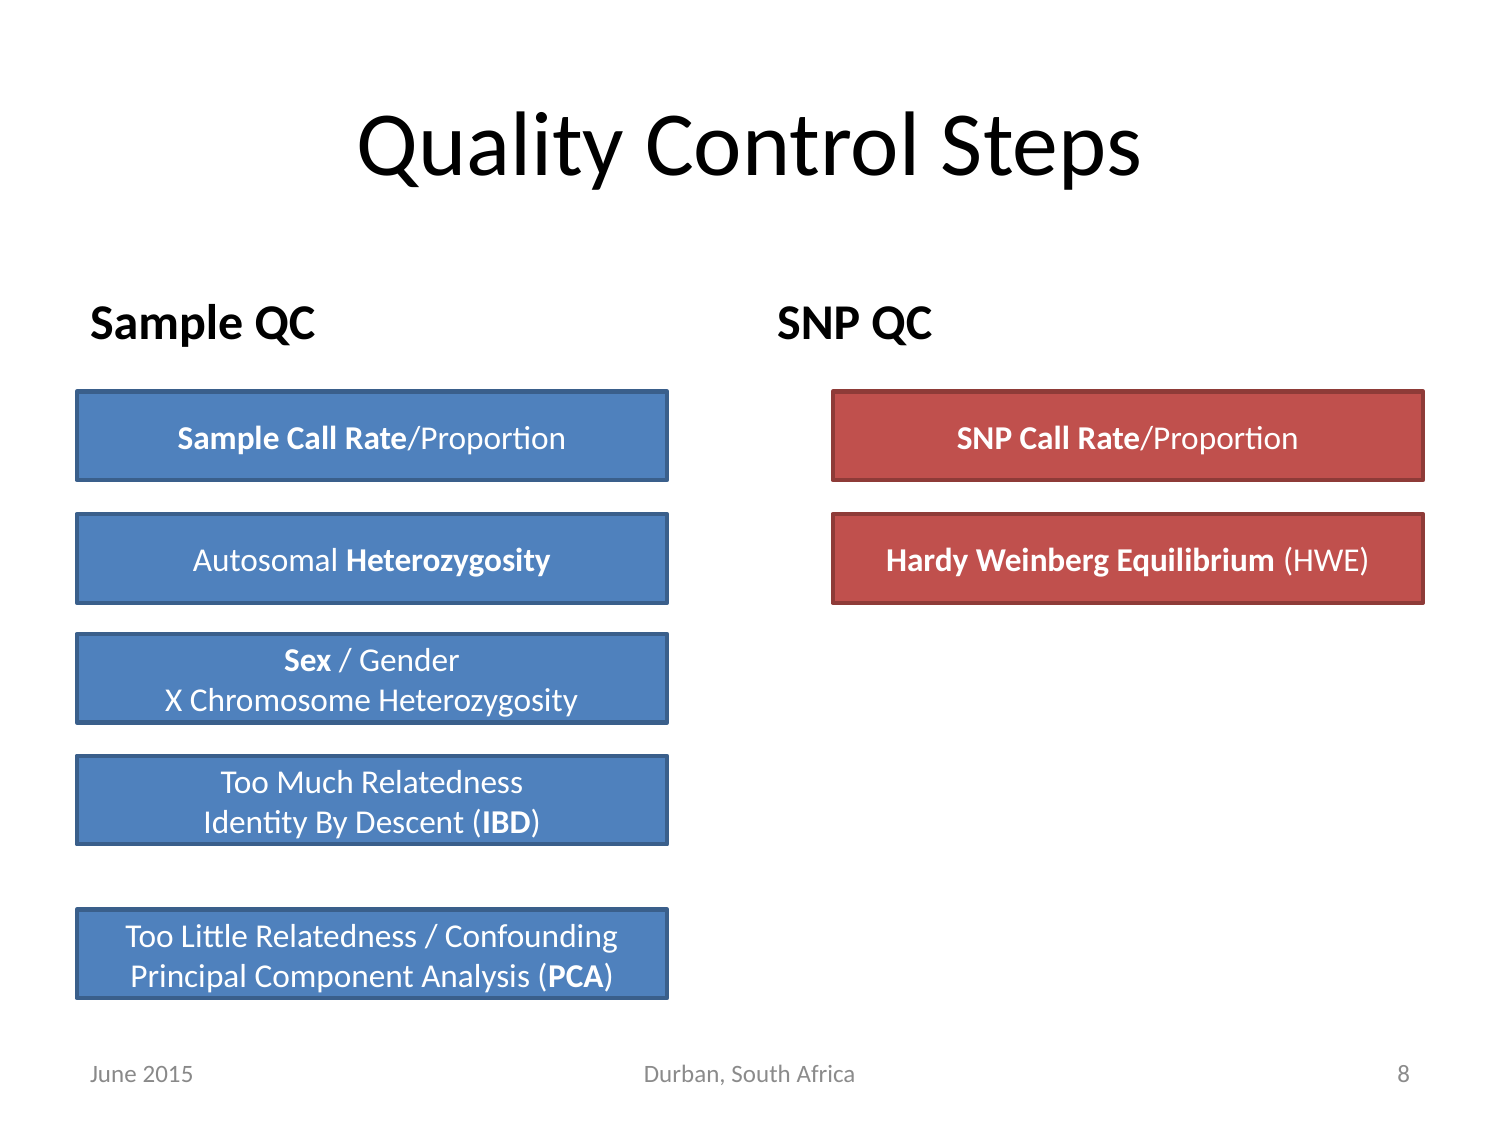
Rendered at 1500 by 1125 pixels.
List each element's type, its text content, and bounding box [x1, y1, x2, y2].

text_box Hardy Weinberg Equilibrium (HWE) [831, 512, 1425, 605]
text_box SNP Call Rate/Proportion [831, 389, 1425, 482]
text_box Sex / Gender X Chromosome Heterozygosity [75, 632, 669, 725]
text_box Autosomal Heterozygosity [75, 512, 669, 605]
text_box Too Little Relatedness / Confounding Principal Component Analysis (PCA) [75, 907, 669, 1000]
text_box Sample Call Rate/Proportion [75, 389, 669, 482]
list SNP QC [761, 251, 1425, 357]
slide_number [75, 1042, 425, 1103]
footer Durban, South Africa [512, 1042, 988, 1103]
slide_number 8 [1074, 1042, 1425, 1103]
text_box Too Much Relatedness Identity By Descent (IBD) [75, 754, 669, 846]
title Quality Control Steps [75, 45, 1425, 233]
list Sample QC [75, 251, 738, 357]
